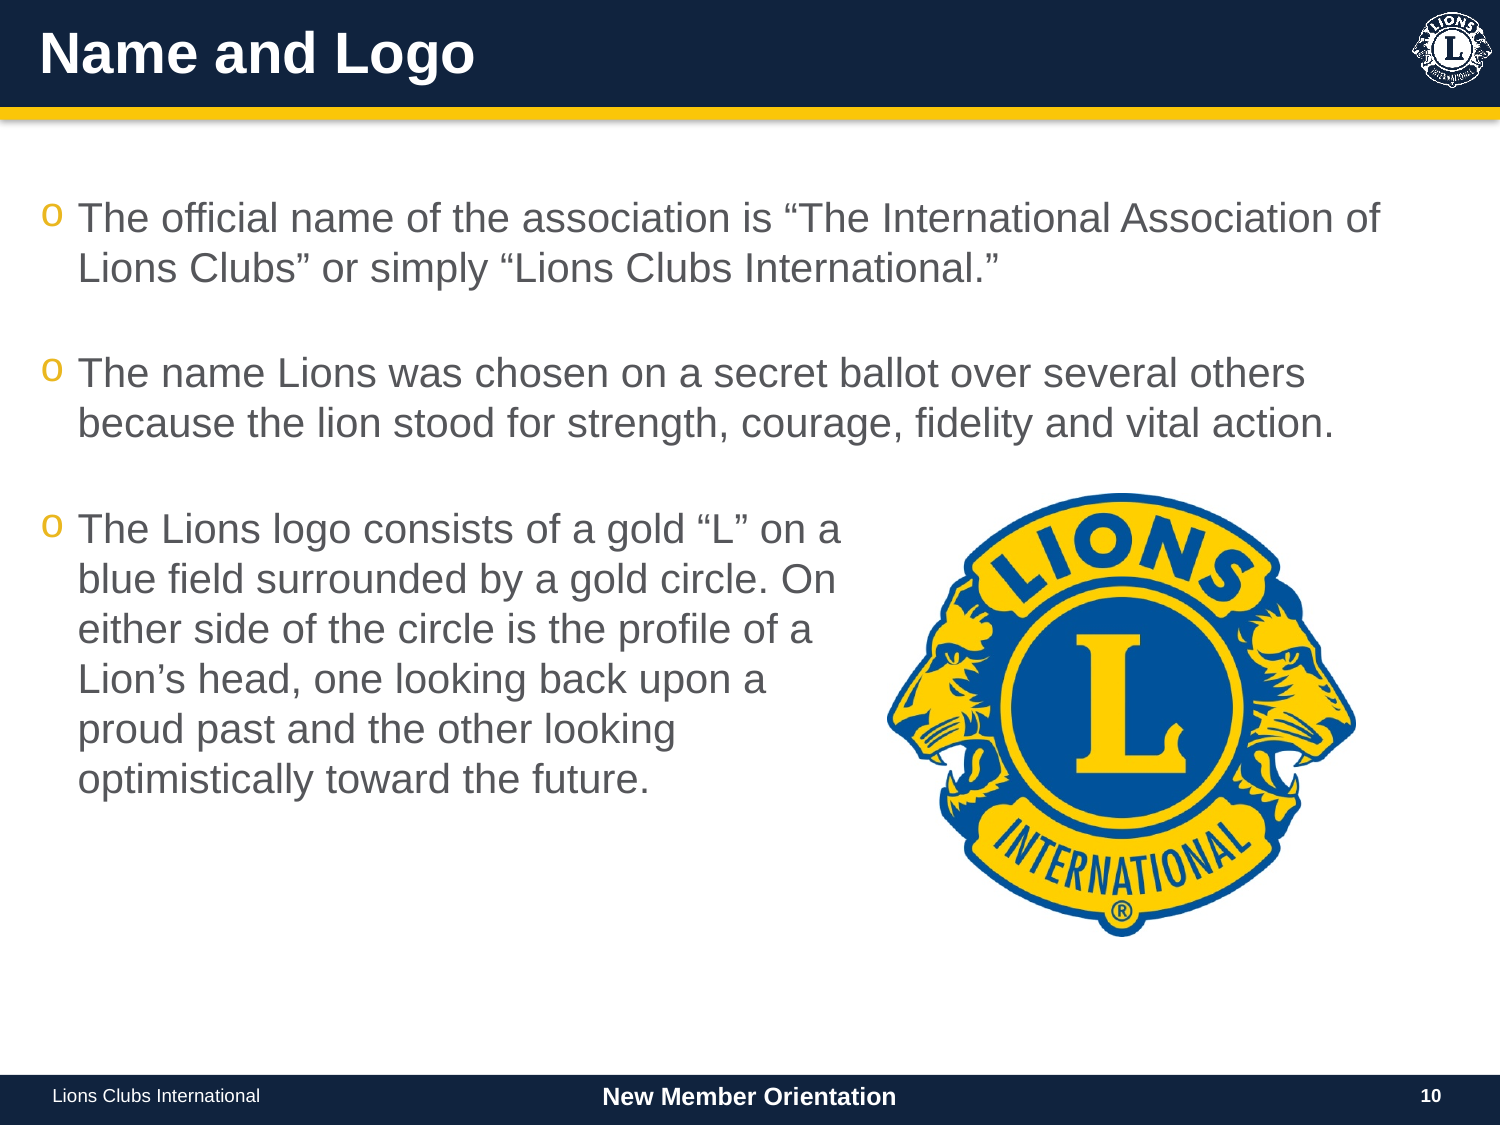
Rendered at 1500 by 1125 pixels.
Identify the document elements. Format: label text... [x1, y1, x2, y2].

title Name and Logo [24, 12, 1401, 88]
picture [887, 493, 1356, 937]
text_box The official name of the association is “The International Association of Lions Clubs” or simply “Lions Clubs International.” The name Lions was chosen on a secret ballot over several others because the lion stood for strength, courage, fidelity and vital action. [24, 183, 1400, 463]
picture [1412, 12, 1492, 88]
text_box The Lions logo consists of a gold “L” on a blue field surrounded by a gold circle. On either side of the circle is the profile of a Lion’s head, one looking back upon a proud past and the other looking optimistically toward the future. [24, 493, 886, 788]
